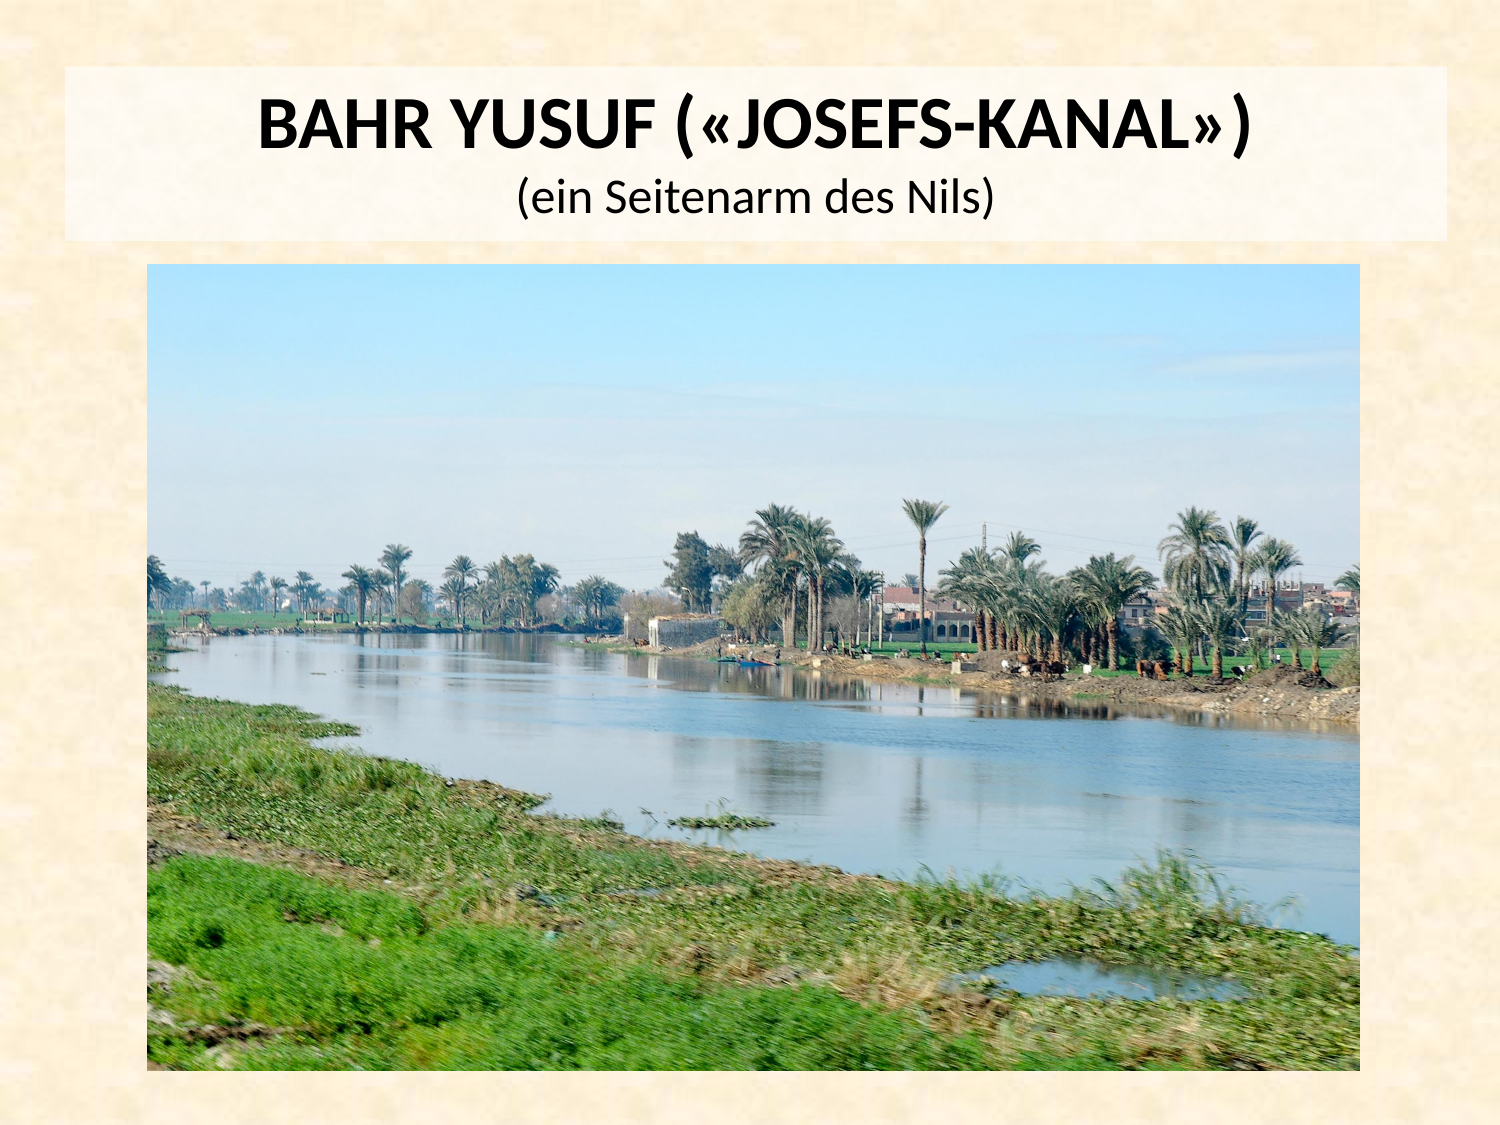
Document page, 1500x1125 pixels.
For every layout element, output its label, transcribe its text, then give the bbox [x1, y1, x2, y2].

picture [0, 0, 1500, 1125]
text_box BAHR YUSUF («JOSEFS-KANAL») (ein Seitenarm des Nils) [64, 66, 1447, 242]
